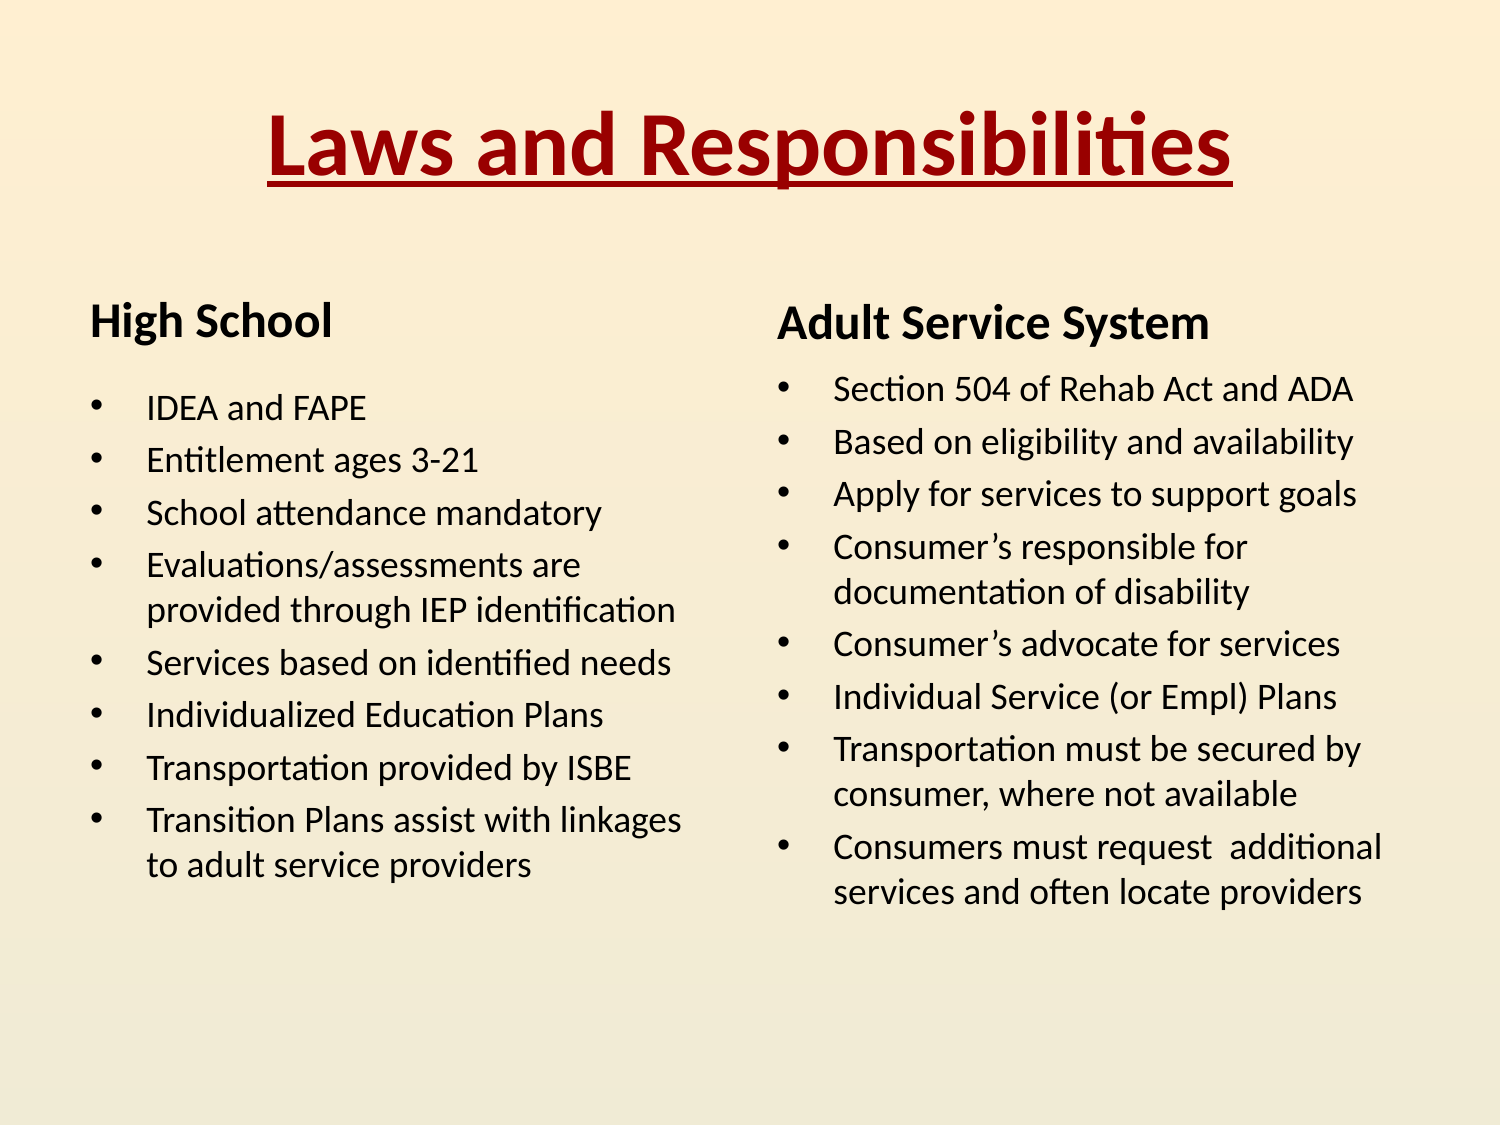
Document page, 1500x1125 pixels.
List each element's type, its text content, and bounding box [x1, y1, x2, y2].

list High School [75, 249, 738, 355]
list Section 504 of Rehab Act and ADA Based on eligibility and availability Apply for services to support goals Consumer’s responsible for documentation of disability Consumer’s advocate for services Individual Service (or Empl) Plans Transportation must be secured by consumer, where not available Consumers must request additional services and often locate providers [761, 356, 1425, 1005]
list Adult Service System [761, 251, 1425, 356]
list IDEA and FAPE Entitlement ages 3-21 School attendance mandatory Evaluations/assessments are provided through IEP identification Services based on identified needs Individualized Education Plans Transportation provided by ISBE Transition Plans assist with linkages to adult service providers [75, 375, 738, 1024]
title Laws and Responsibilities [75, 45, 1425, 233]
